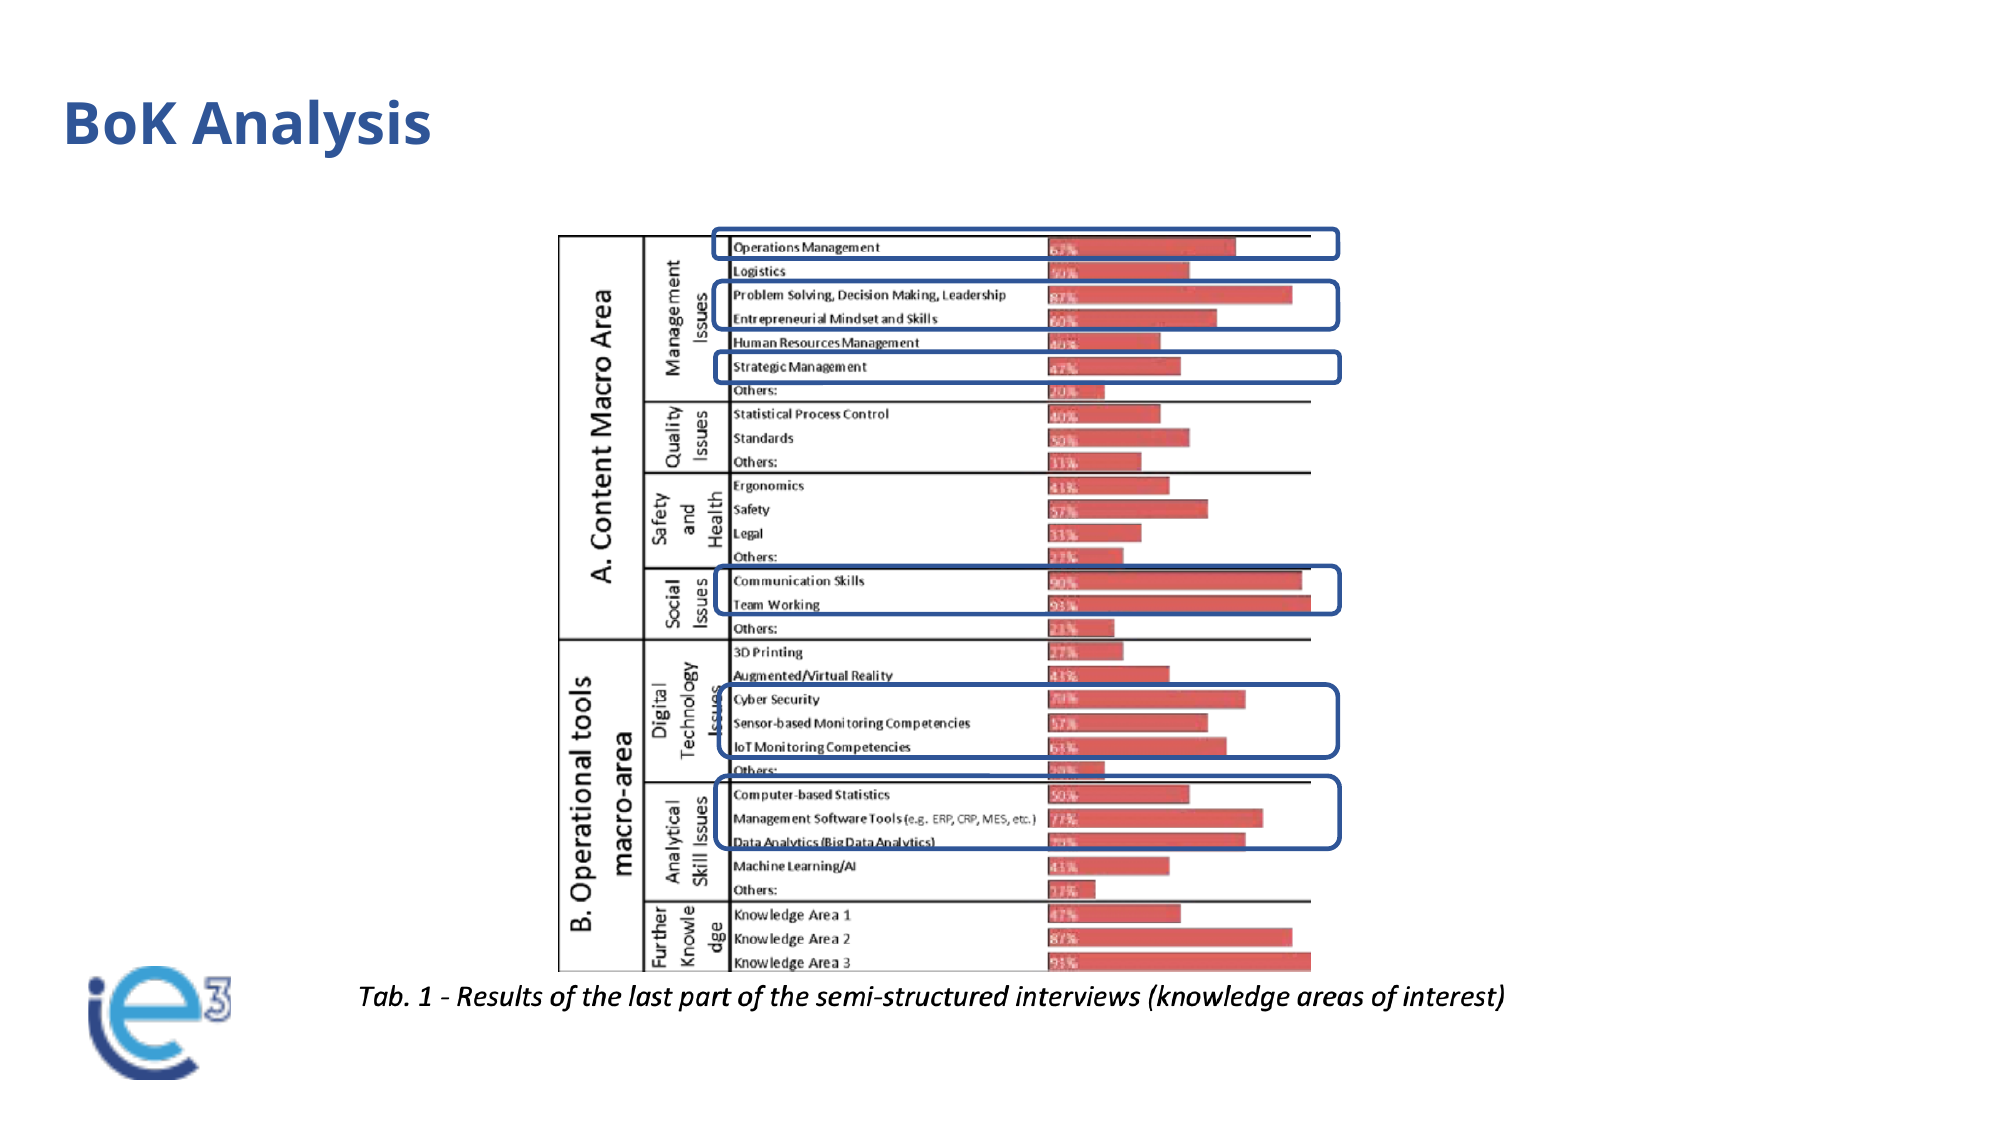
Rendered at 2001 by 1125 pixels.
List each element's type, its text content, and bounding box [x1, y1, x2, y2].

picture [344, 216, 1509, 1024]
title BoK Analysis [47, 16, 1773, 235]
